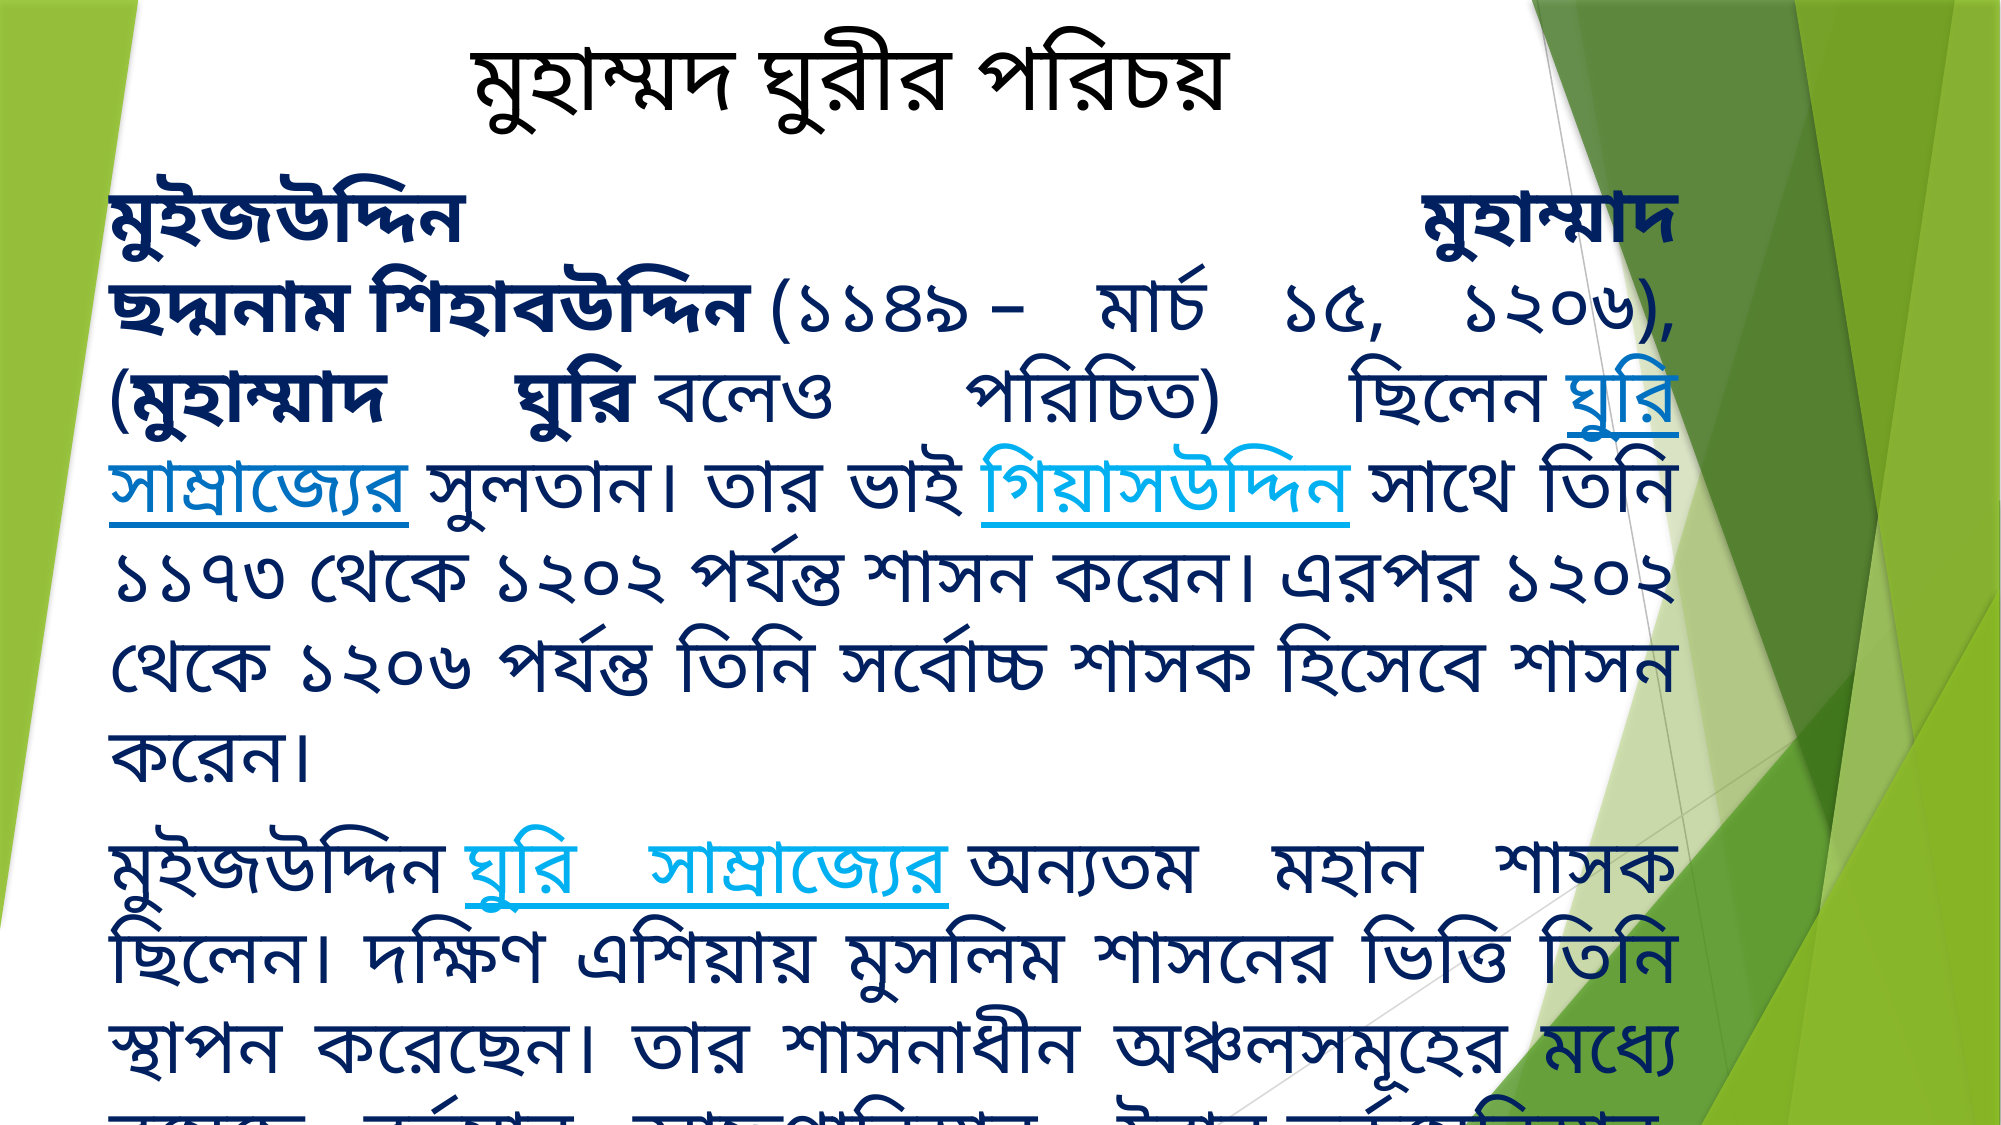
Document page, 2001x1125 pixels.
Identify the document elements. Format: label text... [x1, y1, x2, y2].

title মুহাম্মদ ঘুরীর পরিচয় [94, 11, 1608, 159]
subtitle মুইজউদ্দিন মুহাম্মাদ ছদ্মনাম শিহাবউদ্দিন (১১৪৯ – মার্চ ১৫, ১২০৬), (মুহাম্মাদ ঘুরি বলেও পরিচিত) ছিলেন ঘুরি সাম্রাজ্যের সুলতান। তার ভাই গিয়াসউদ্দিন সাথে তিনি ১১৭৩ থেকে ১২০২ পর্যন্ত শাসন করেন। এরপর ১২০২ থেকে ১২০৬ পর্যন্ত তিনি সর্বো‌চ্চ শাসক হিসেবে শাসন করেন। মুইজউদ্দিন ঘুরি সাম্রাজ্যের অন্যতম মহান শাসক ছিলেন। দক্ষিণ এশিয়ায় মুসলিম শাসনের ভিত্তি তিনি স্থাপন করেছেন। তার শাসনাধীন অঞ্চলসমূহের মধ্যে রয়েছে বর্তমান আফগানিস্তান, ইরান,তুর্কমেনিস্তান, তাজিকিস্তান, পাকিস্তান, ভারত ও বাংলাদেশ। [94, 159, 1694, 1083]
